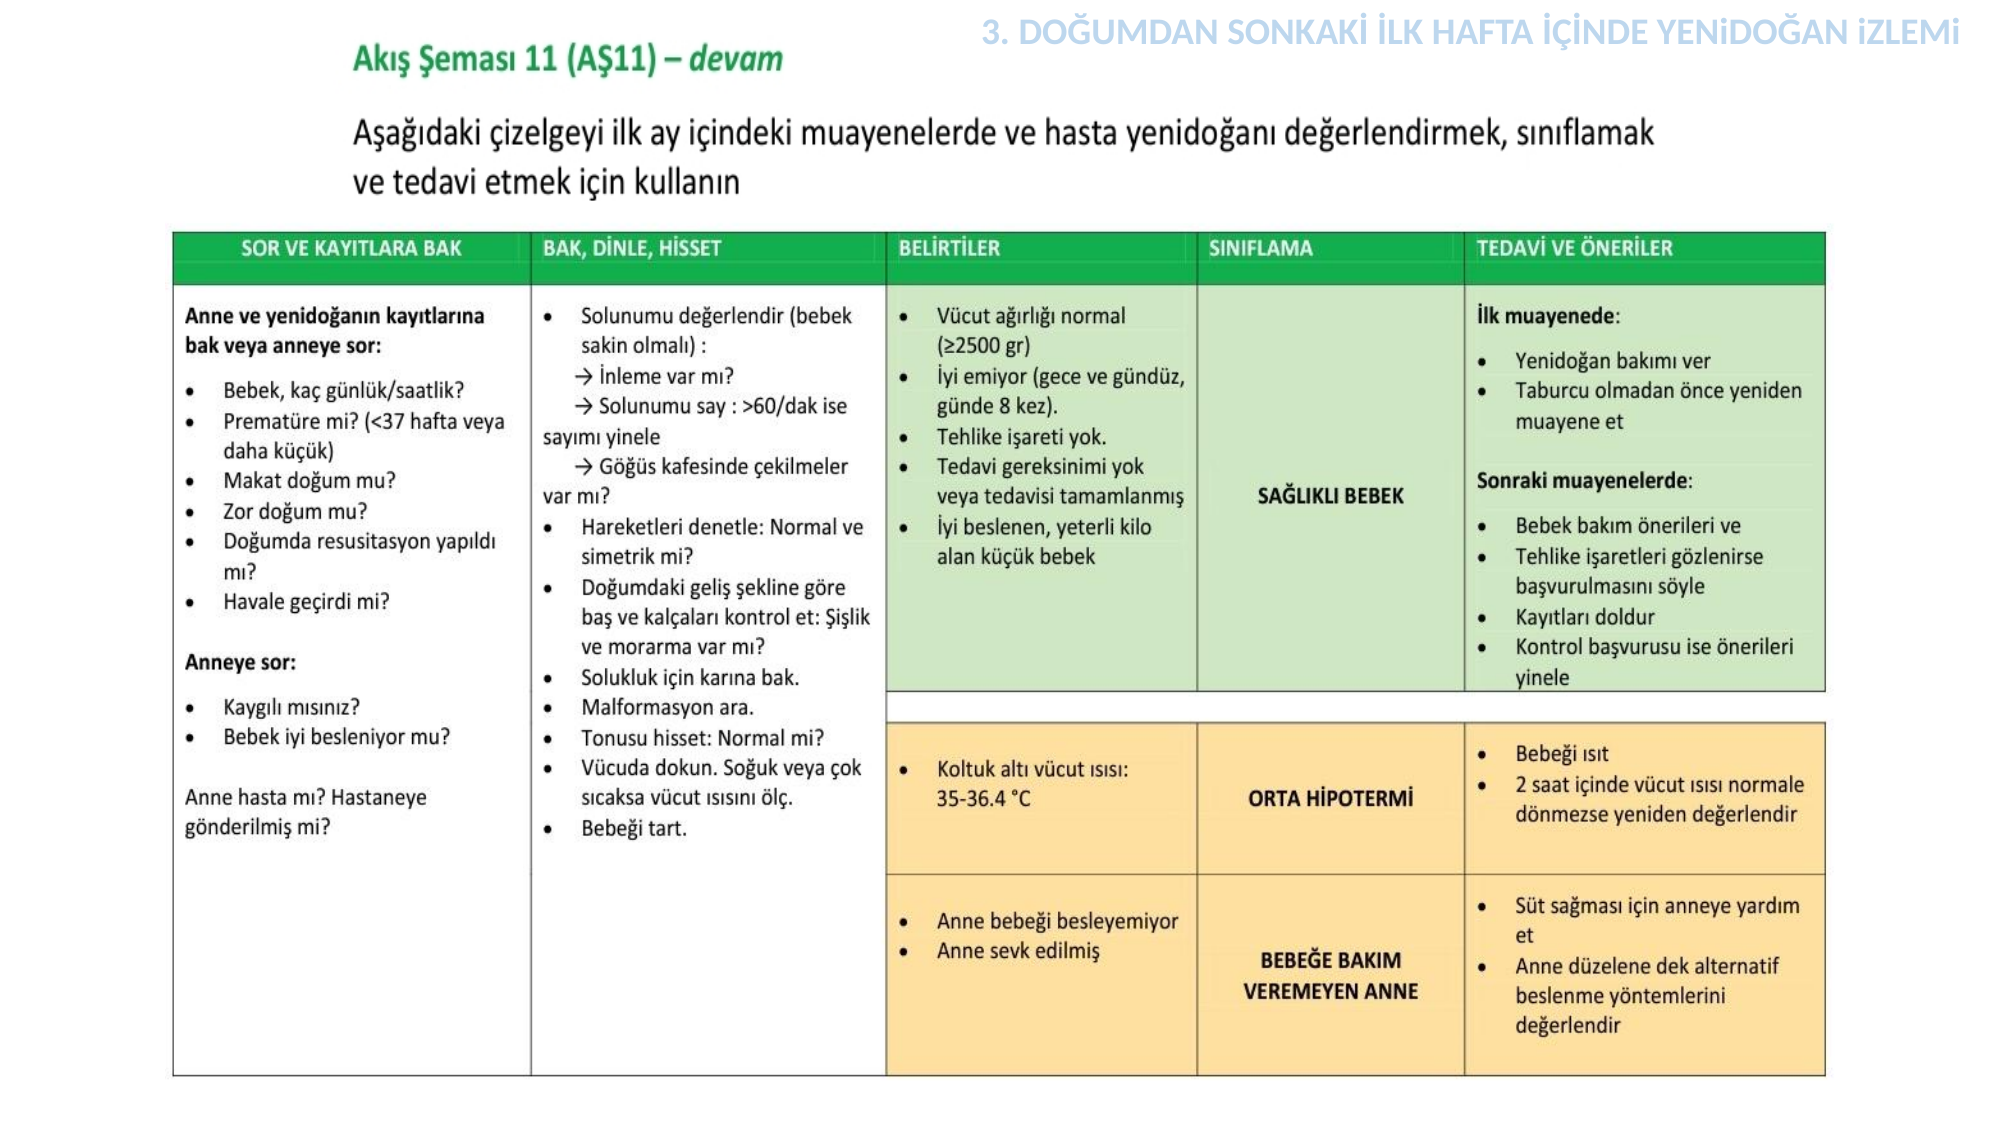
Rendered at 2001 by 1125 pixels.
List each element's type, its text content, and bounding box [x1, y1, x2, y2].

picture [165, 15, 1835, 1085]
text_box 3. DOĞUMDAN SONKAKİ İLK HAFTA İÇİNDE YENiDOĞAN iZLEMi [966, 0, 2000, 60]
